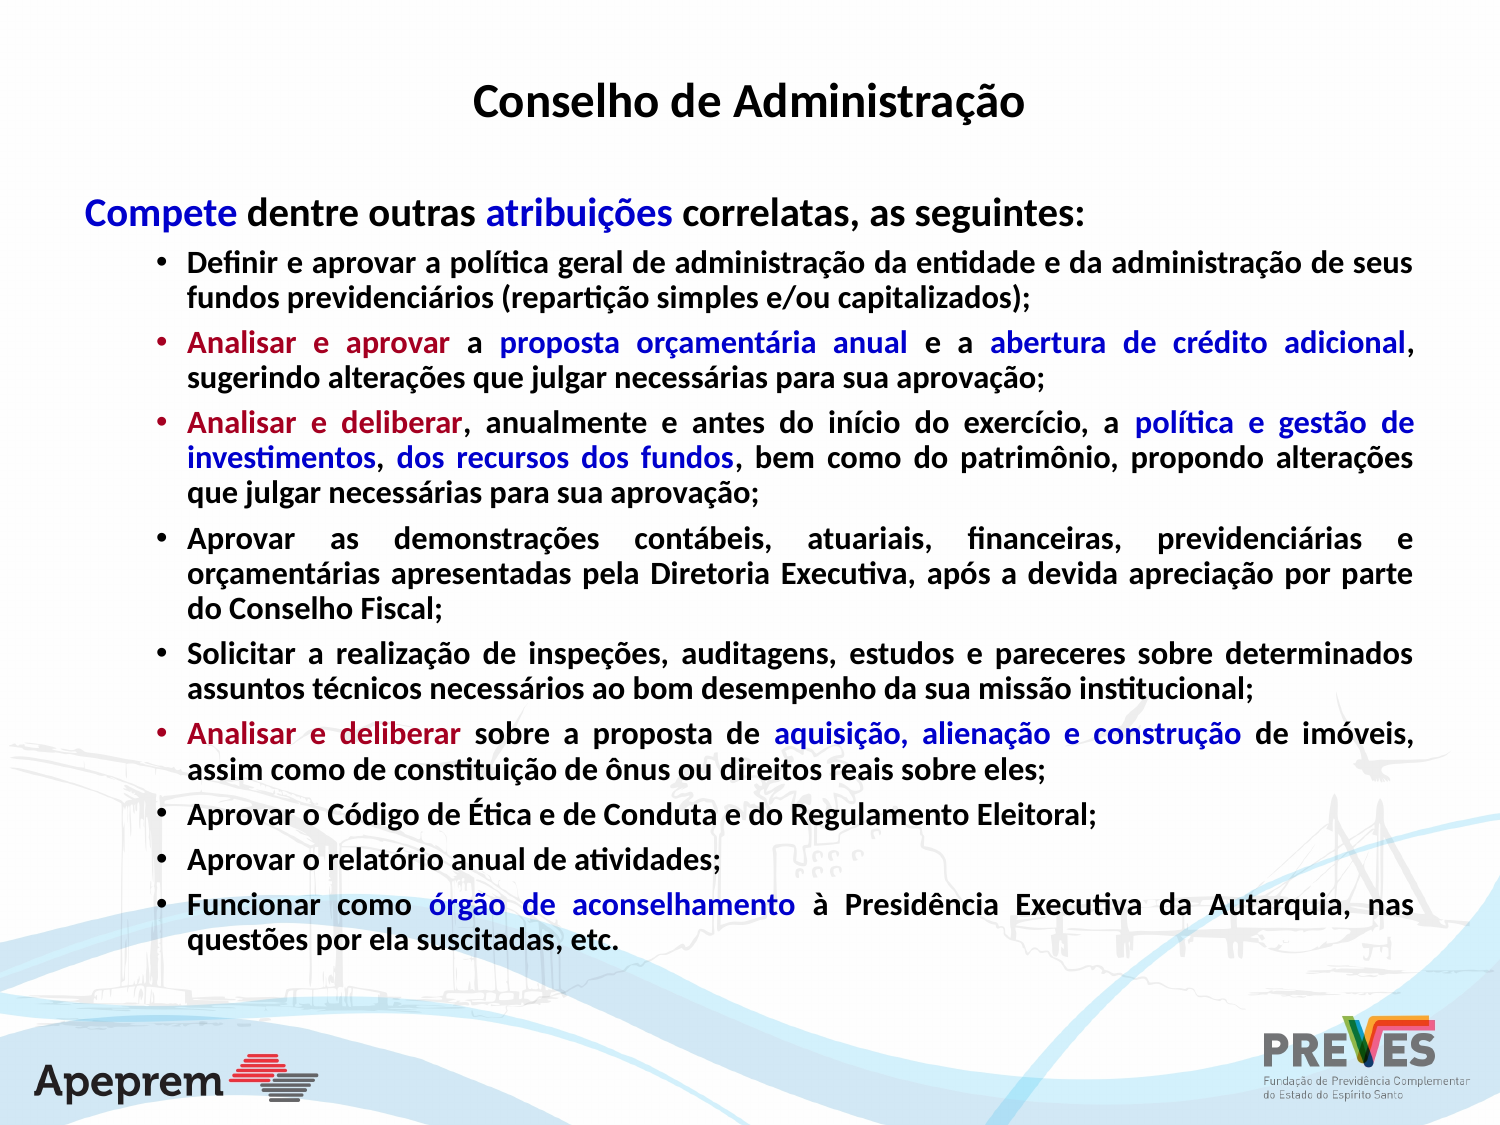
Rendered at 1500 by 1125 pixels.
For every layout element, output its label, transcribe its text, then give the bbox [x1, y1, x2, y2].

text_box Conselho de Administração Compete dentre outras atribuições correlatas, as seguintes: Definir e aprovar a política geral de administração da entidade e da administração de seus fundos previdenciários (repartição simples e/ou capitalizados); Analisar e aprovar a proposta orçamentária anual e a abertura de crédito adicional, sugerindo alterações que julgar necessárias para sua aprovação; Analisar e deliberar, anualmente e antes do início do exercício, a política e gestão de investimentos, dos recursos dos fundos, bem como do patrimônio, propondo alterações que julgar necessárias para sua aprovação; Aprovar as demonstrações contábeis, atuariais, financeiras, previdenciárias e orçamentárias apresentadas pela Diretoria Executiva, após a devida apreciação por parte do Conselho Fiscal; Solicitar a realização de inspeções, auditagens, estudos e pareceres sobre determinados assuntos técnicos necessários ao bom desempenho da sua missão institucional; Analisar e deliberar sobre a proposta de aquisição, alienação e construção de imóveis, assim como de constituição de ônus ou direitos reais sobre eles; Aprovar o Código de Ética e de Conduta e do Regulamento Eleitoral; Aprovar o relatório anual de atividades; Funcionar como órgão de aconselhamento à Presidência Executiva da Autarquia, nas questões por ela suscitadas, etc. [69, 67, 1431, 968]
picture [0, 0, 1500, 1125]
